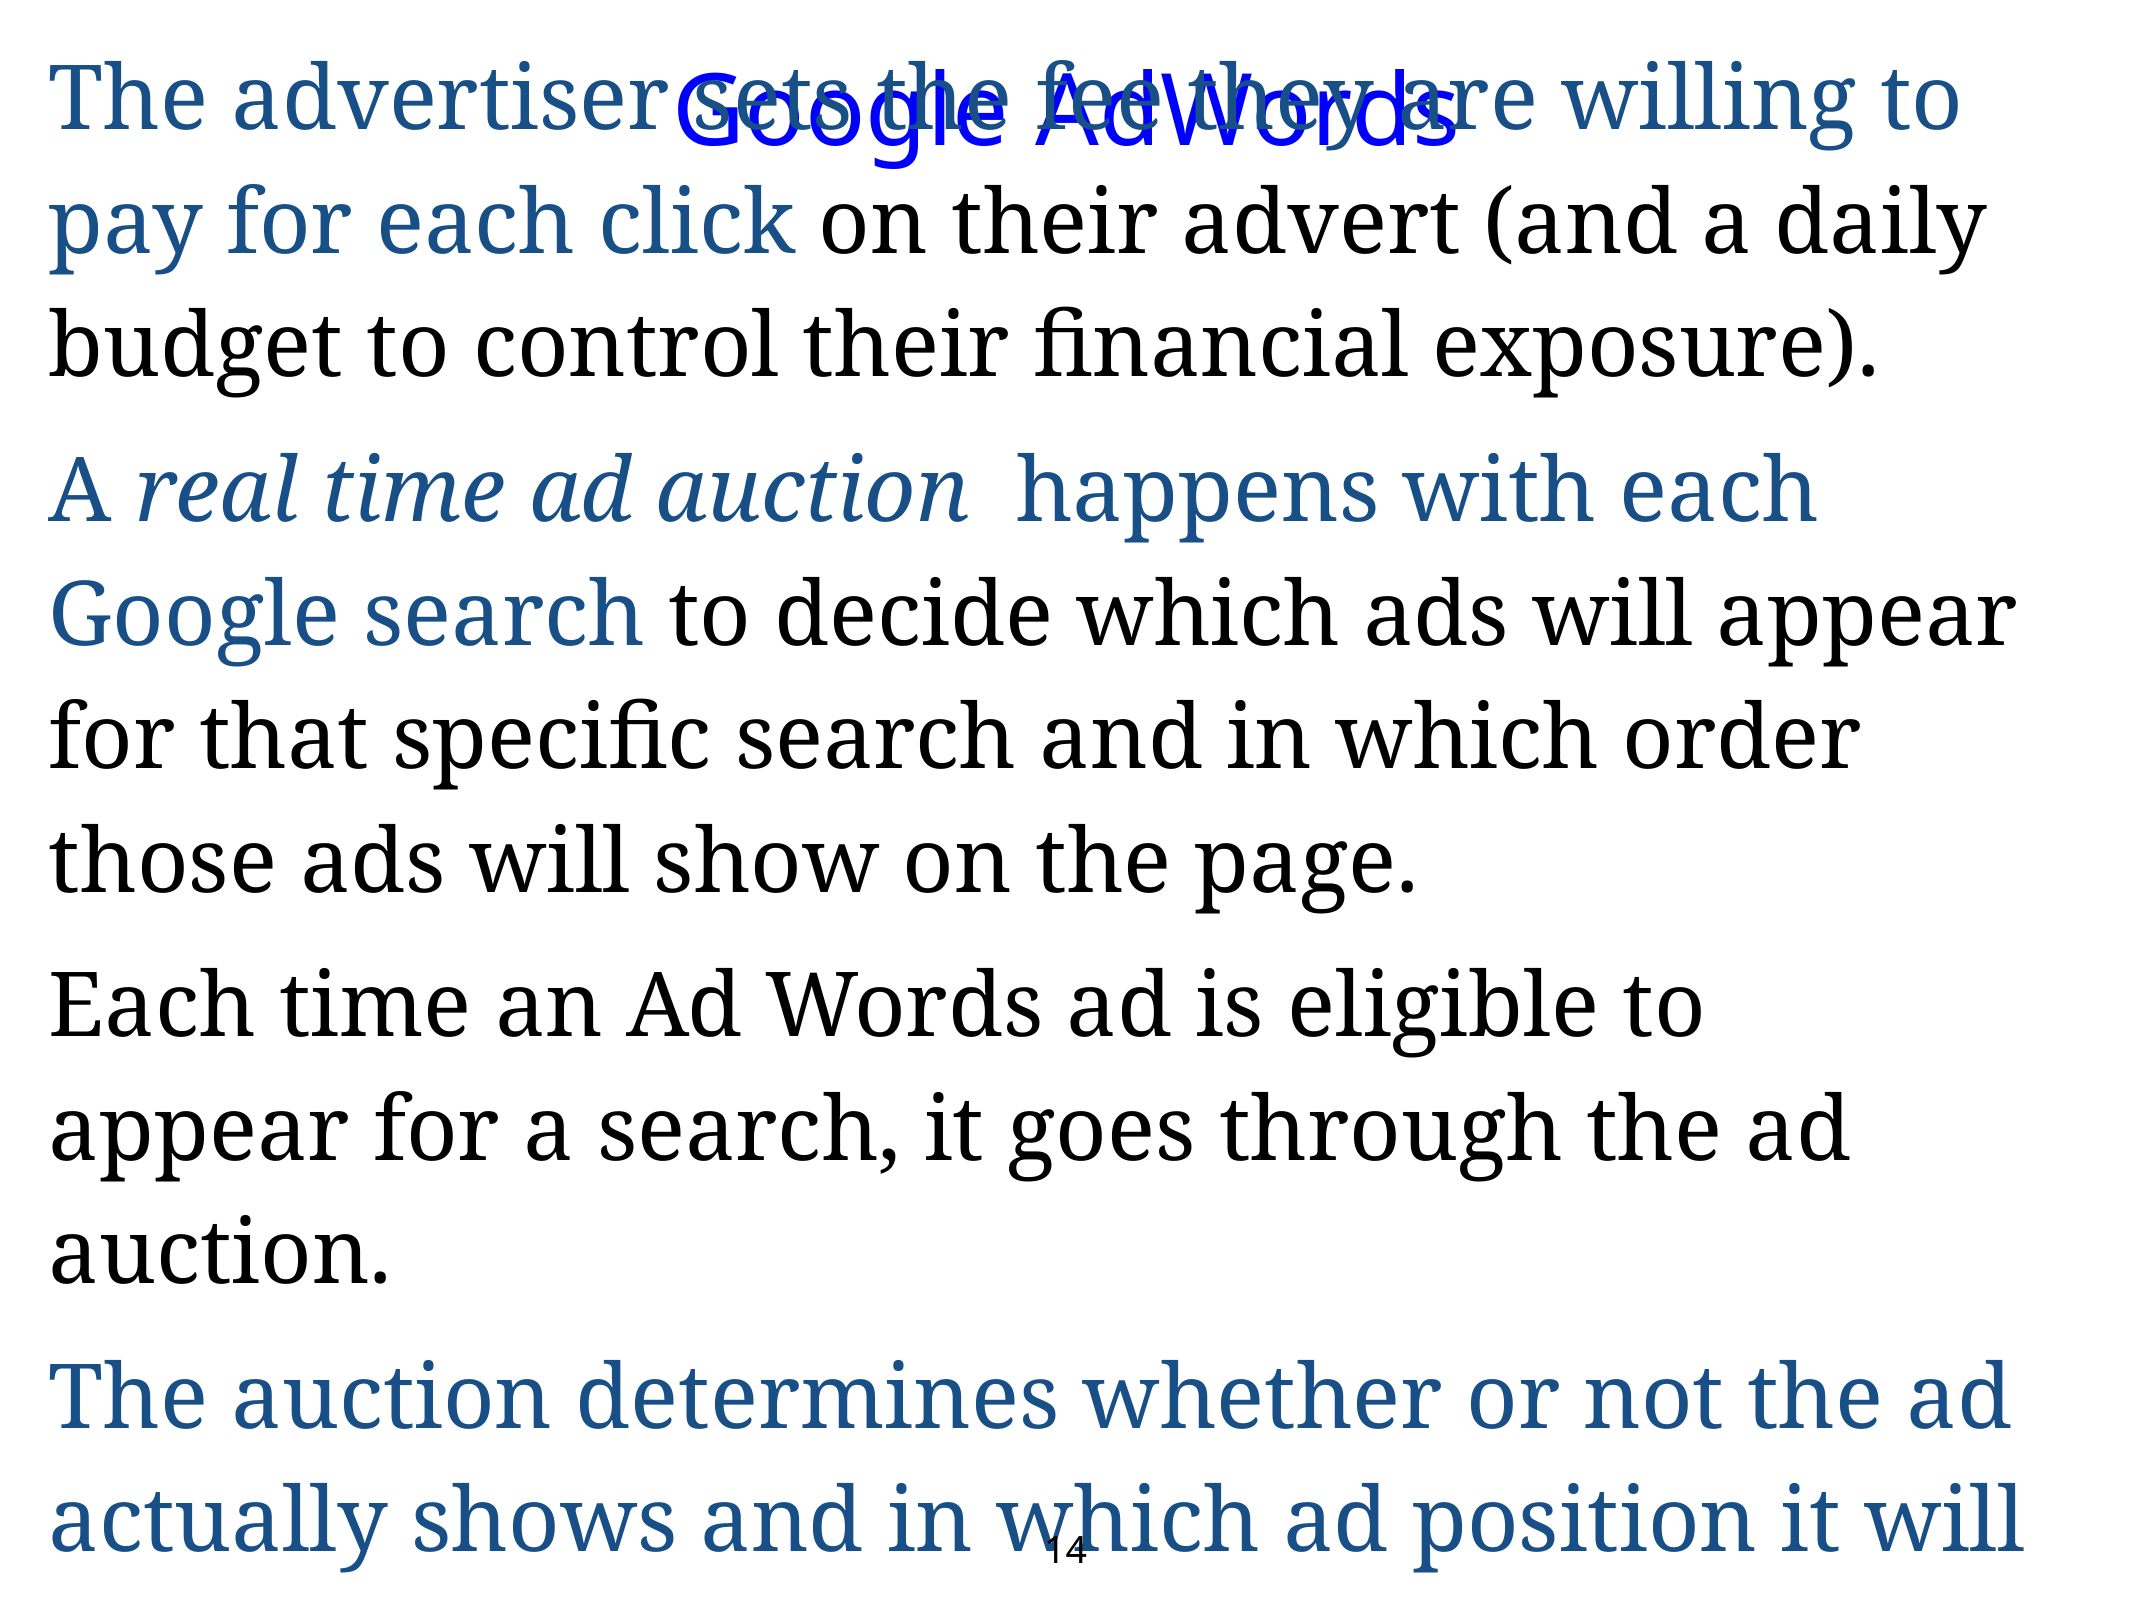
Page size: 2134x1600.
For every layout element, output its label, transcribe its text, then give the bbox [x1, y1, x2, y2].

list The advertiser sets the fee they are willing to pay for each click on their advert (and a daily budget to control their financial exposure). A real time ad auction happens with each Google search to decide which ads will appear for that specific search and in which order those ads will show on the page. Each time an Ad Words ad is eligible to appear for a search, it goes through the ad auction. The auction determines whether or not the ad actually shows and in which ad position it will show on the page. [40, 182, 2115, 1536]
slide_number 14 [1034, 1517, 1097, 1581]
title Google AdWords [155, 2, 1978, 182]
